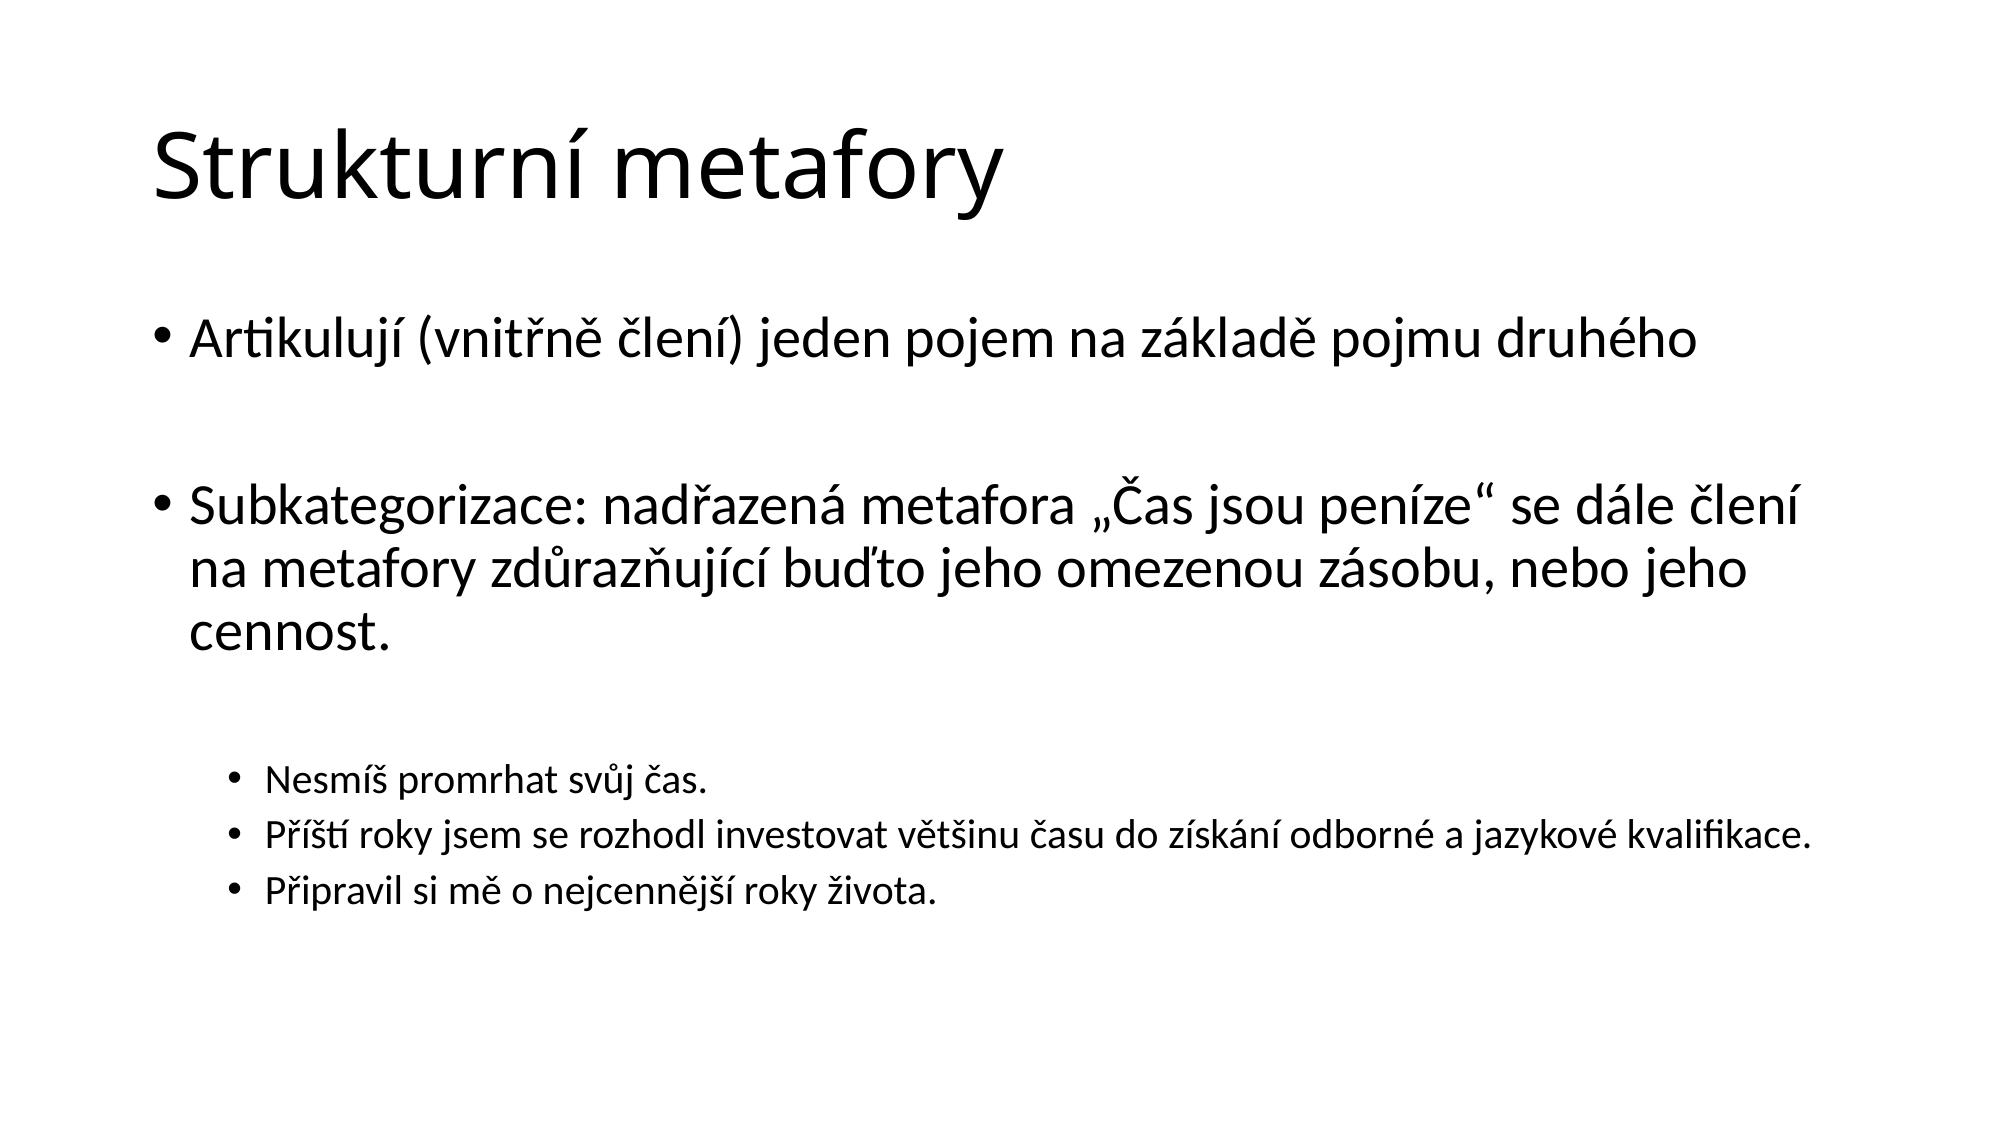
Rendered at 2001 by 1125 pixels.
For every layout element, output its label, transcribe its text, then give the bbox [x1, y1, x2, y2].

title Strukturní metafory [137, 59, 1863, 278]
list Artikulují (vnitřně člení) jeden pojem na základě pojmu druhého Subkategorizace: nadřazená metafora „Čas jsou peníze“ se dále člení na metafory zdůrazňující buďto jeho omezenou zásobu, nebo jeho cennost. Nesmíš promrhat svůj čas. Příští roky jsem se rozhodl investovat většinu času do získání odborné a jazykové kvalifikace. Připravil si mě o nejcennější roky života. [137, 299, 1863, 1014]
